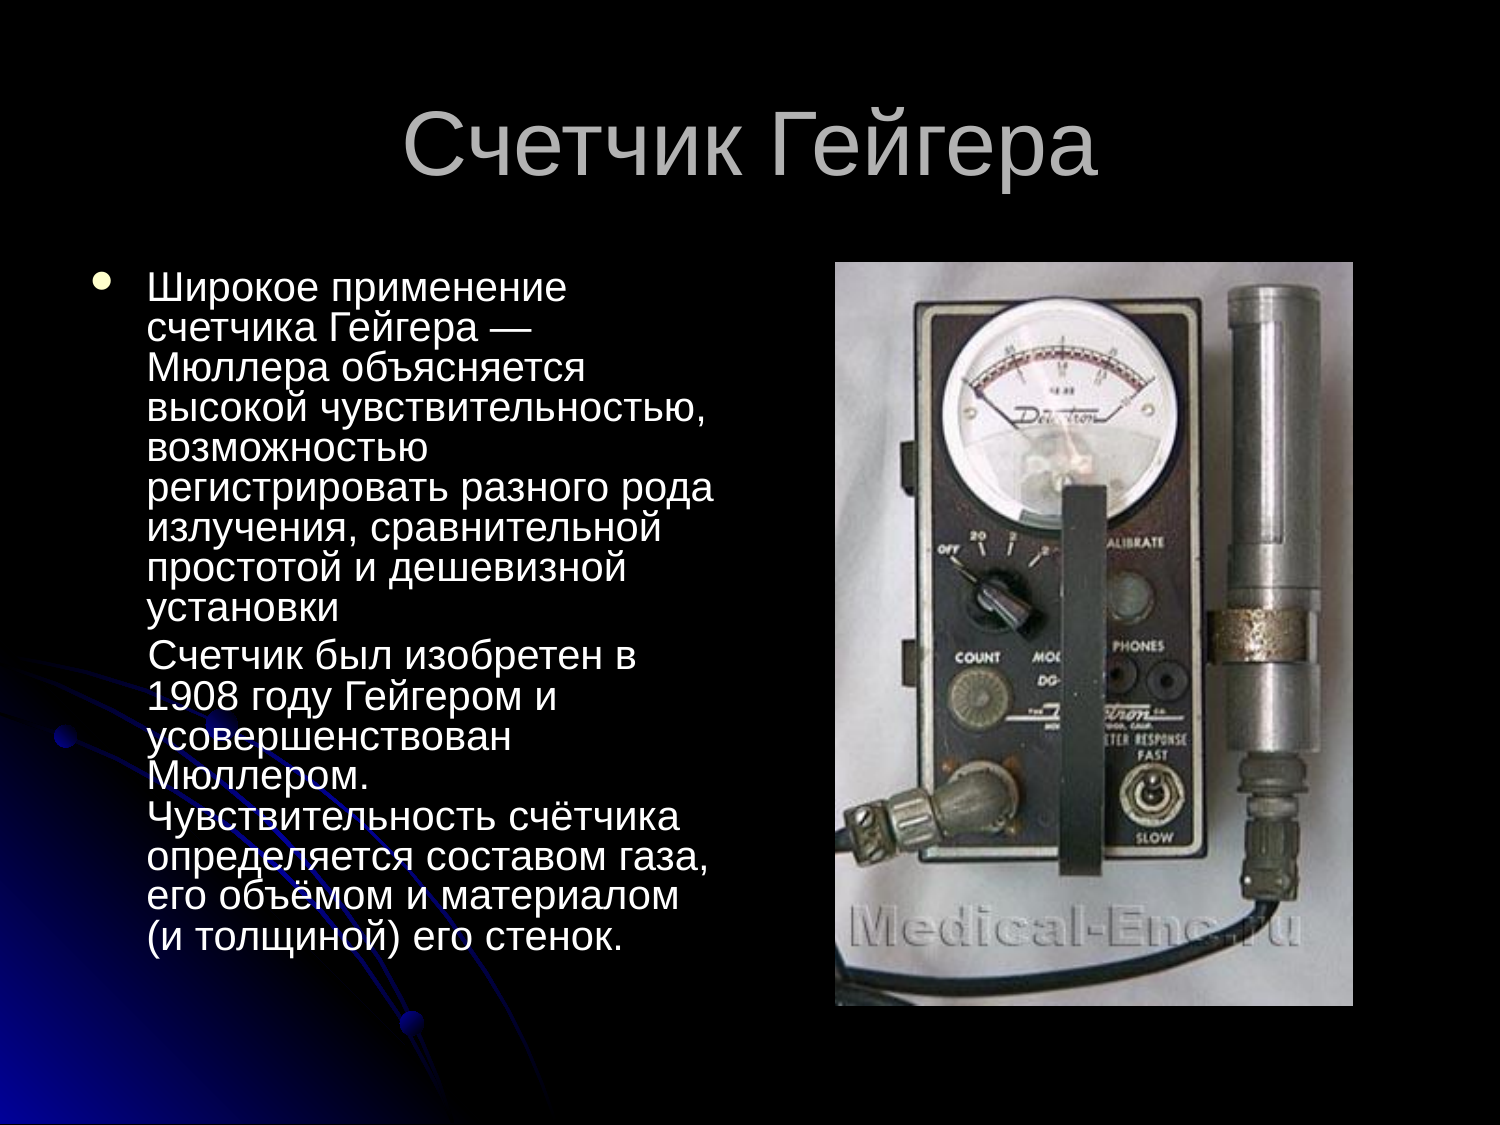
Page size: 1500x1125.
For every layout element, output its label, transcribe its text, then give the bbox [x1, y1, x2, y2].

title Счетчик Гейгера [74, 45, 1426, 233]
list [835, 262, 1353, 1006]
list Широкое применение счетчика Гейгера — Мюллера объясняется высокой чувствительностью, возможностью регистрировать разного рода излучения, сравнительной простотой и дешевизной установки Счетчик был изобретен в 1908 году Гейгером и усовершенствован Мюллером. Чувствительность счётчика определяется составом газа, его объёмом и материалом (и толщиной) его стенок. [74, 262, 738, 1006]
